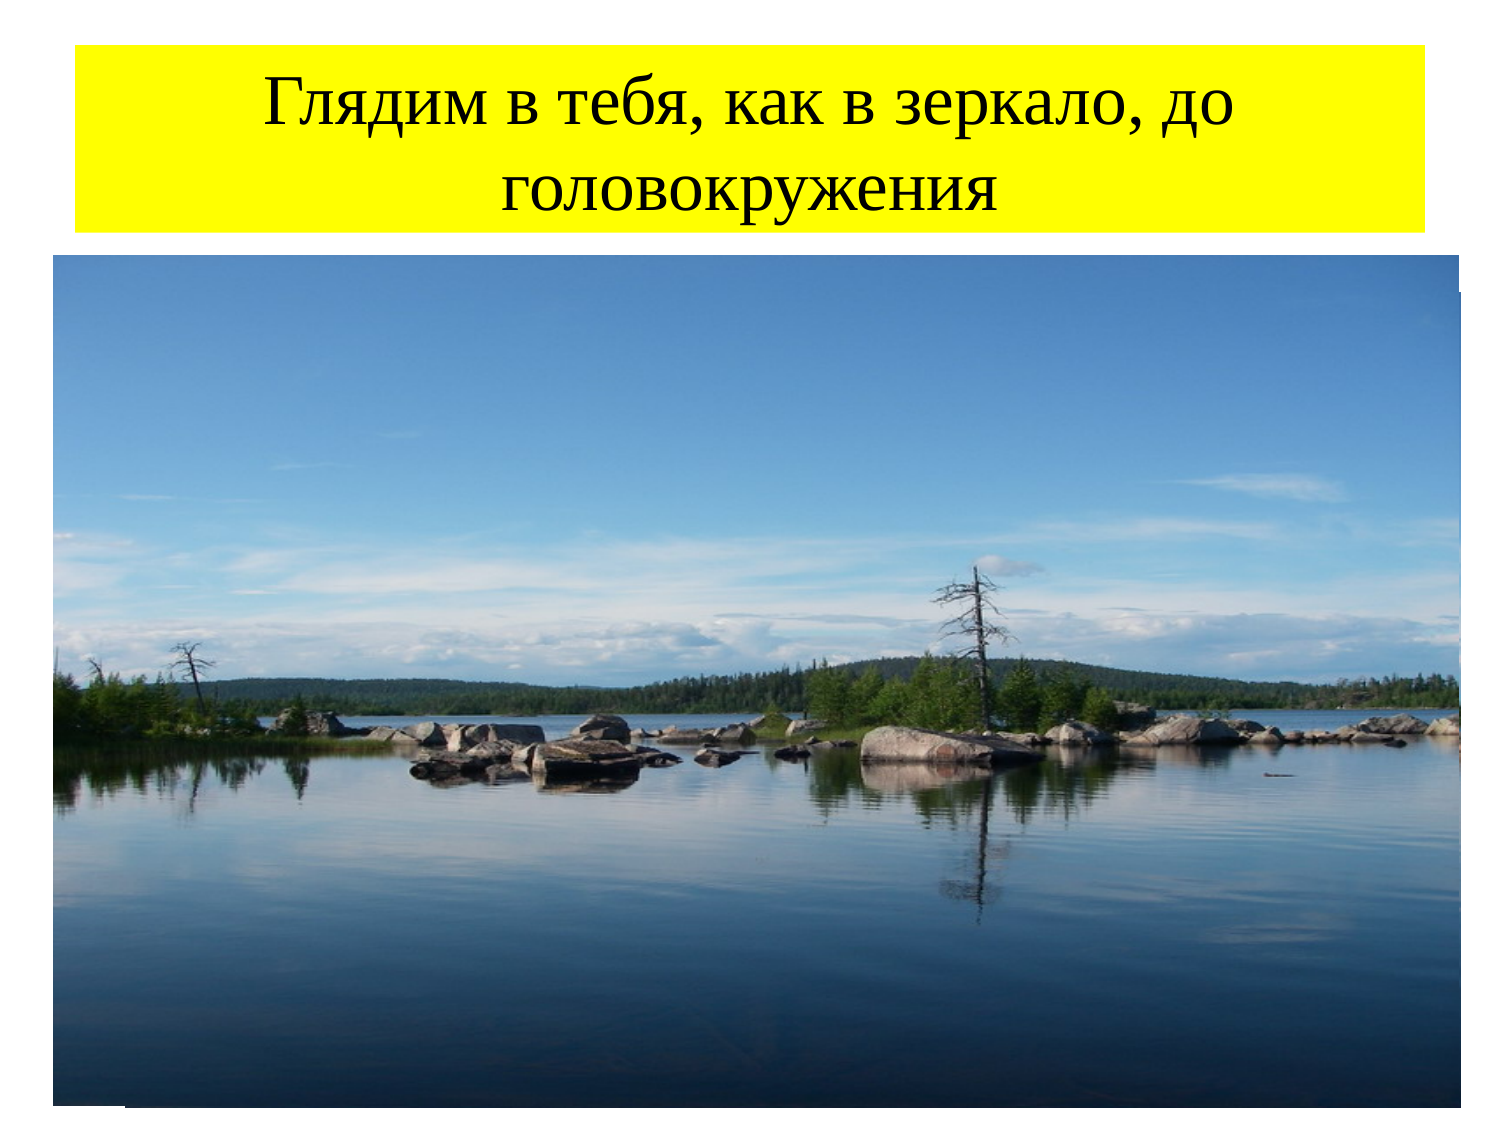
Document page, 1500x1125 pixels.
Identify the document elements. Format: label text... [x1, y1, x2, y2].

picture [52, 255, 1461, 1108]
title Глядим в тебя, как в зеркало, до головокружения [75, 45, 1425, 233]
